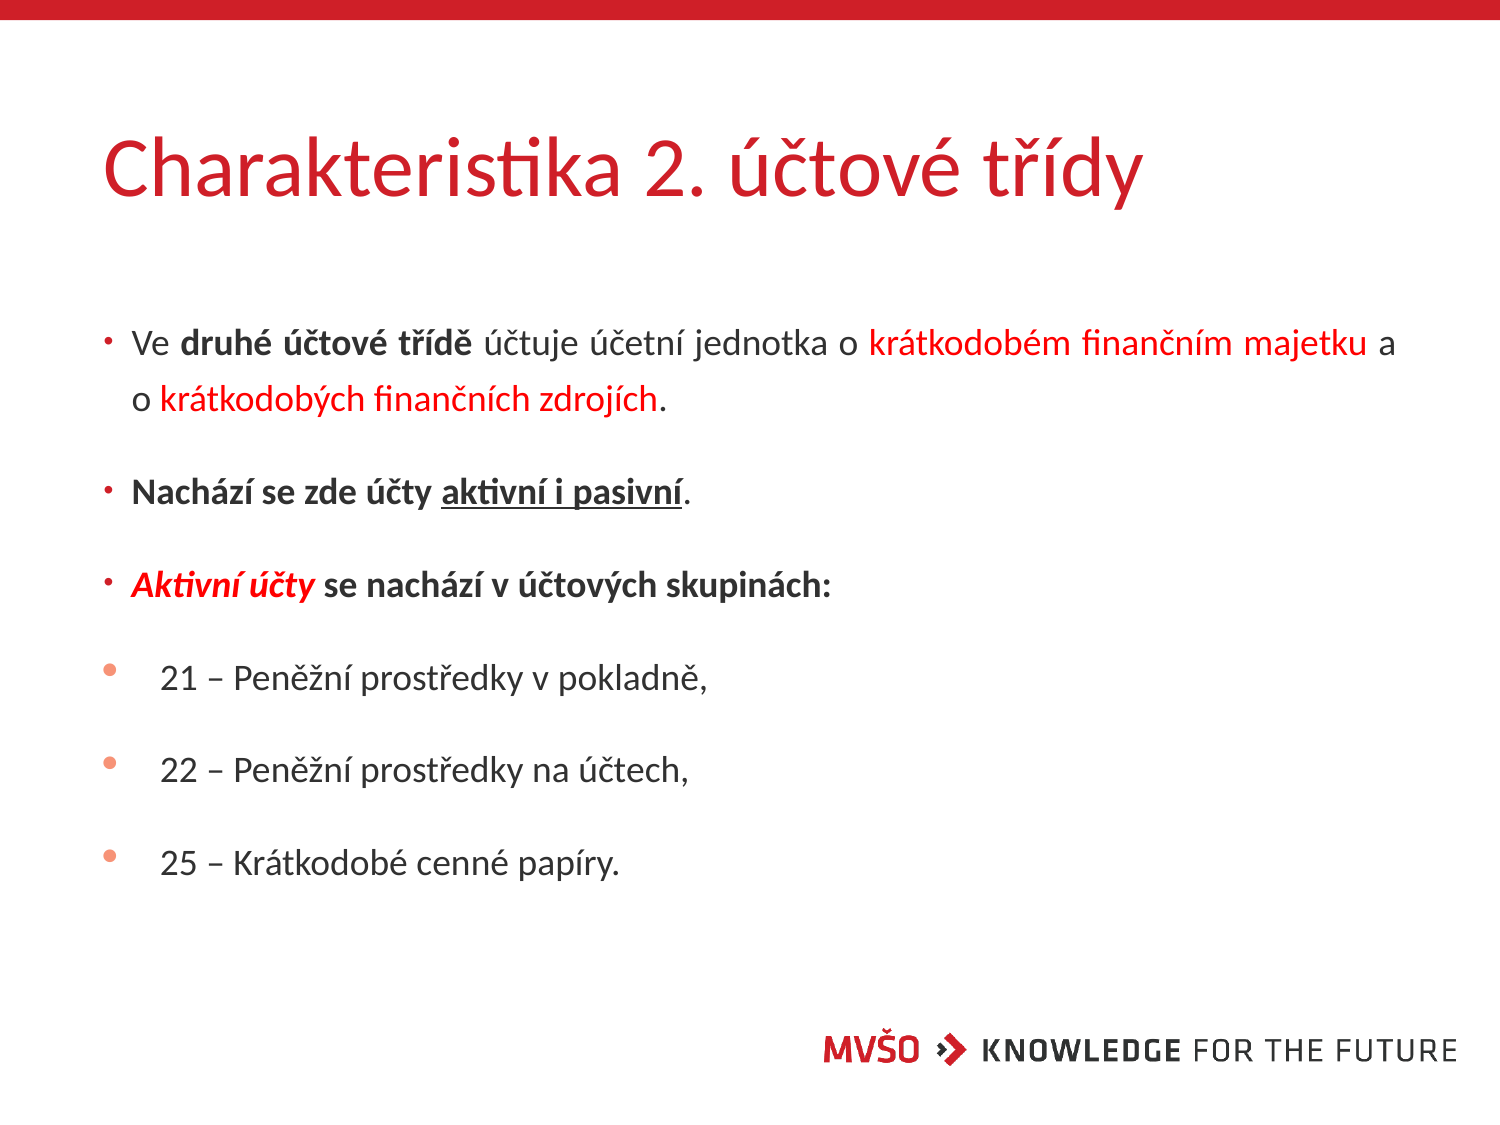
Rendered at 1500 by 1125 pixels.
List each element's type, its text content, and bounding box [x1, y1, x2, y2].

picture [824, 1028, 1456, 1066]
title Charakteristika 2. účtové třídy [88, 59, 1412, 278]
list Ve druhé účtové třídě účtuje účetní jednotka o krátkodobém finančním majetku a o krátkodobých finančních zdrojích. Nachází se zde účty aktivní i pasivní. Aktivní účty se nachází v účtových skupinách: 21 – Peněžní prostředky v pokladně, 22 – Peněžní prostředky na účtech, 25 – Krátkodobé cenné papíry. [88, 299, 1412, 969]
